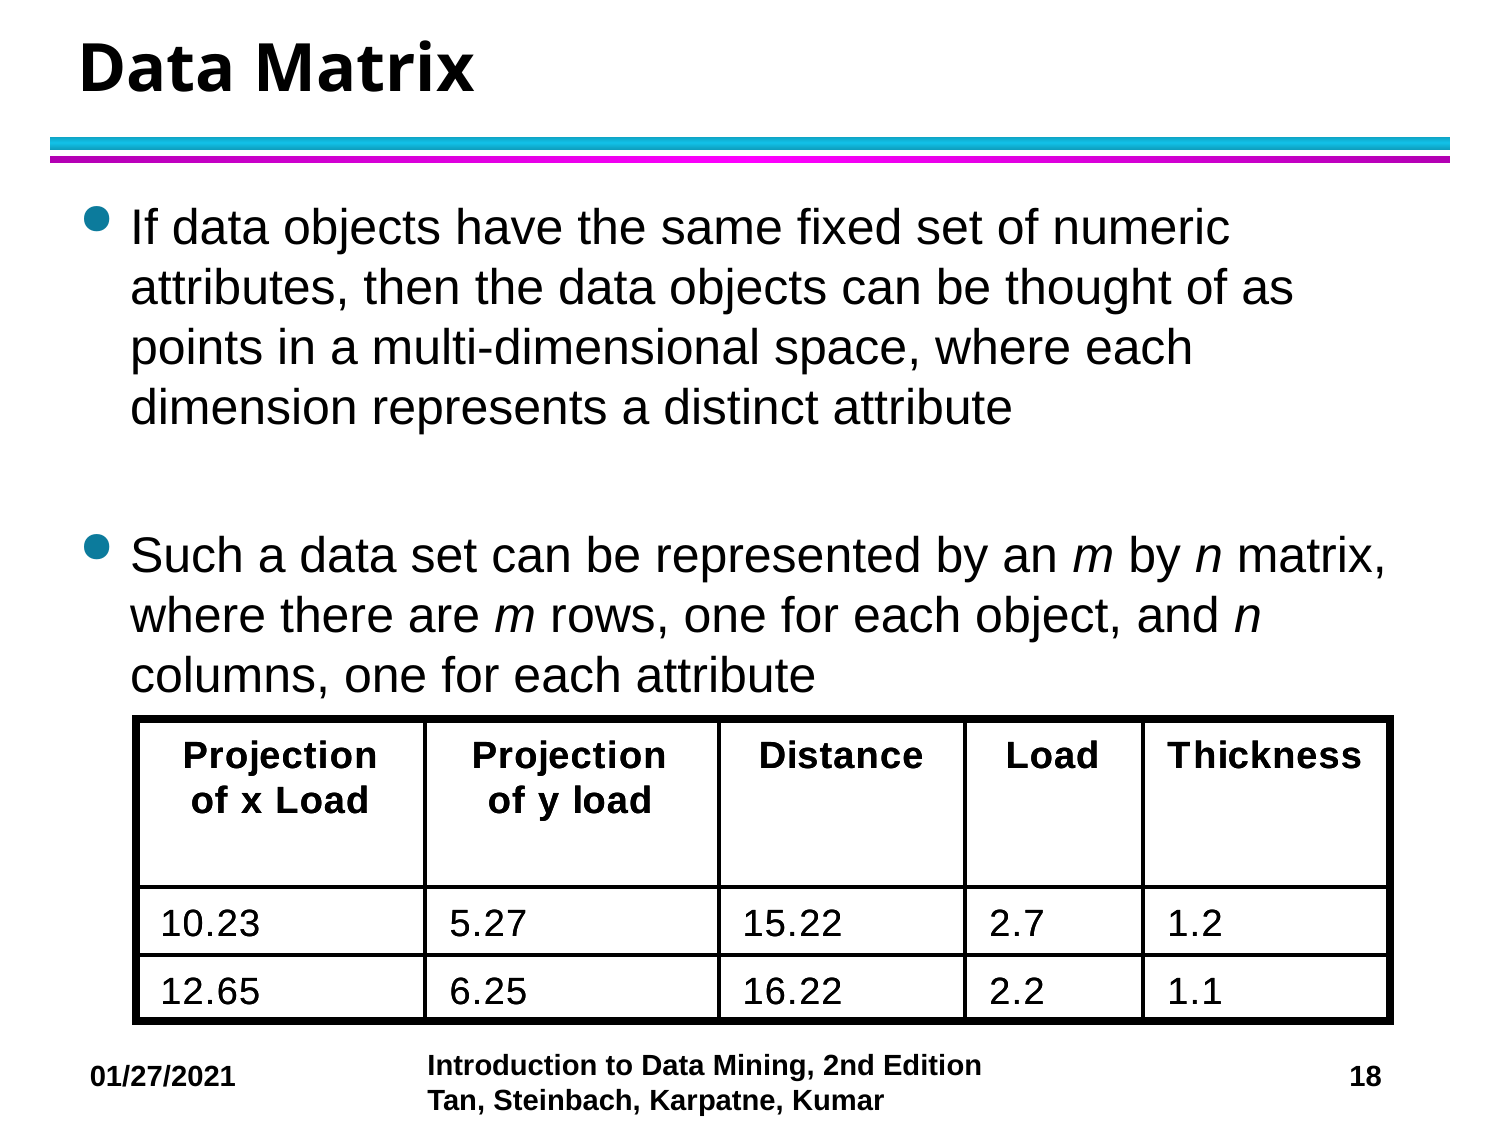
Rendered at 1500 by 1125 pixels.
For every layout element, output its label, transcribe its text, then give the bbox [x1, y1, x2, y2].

list If data objects have the same fixed set of numeric attributes, then the data objects can be thought of as points in a multi-dimensional space, where each dimension represents a distinct attribute Such a data set can be represented by an m by n matrix, where there are m rows, one for each object, and n columns, one for each attribute [67, 187, 1432, 700]
title Data Matrix [62, 24, 1421, 113]
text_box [124, 707, 1399, 1038]
